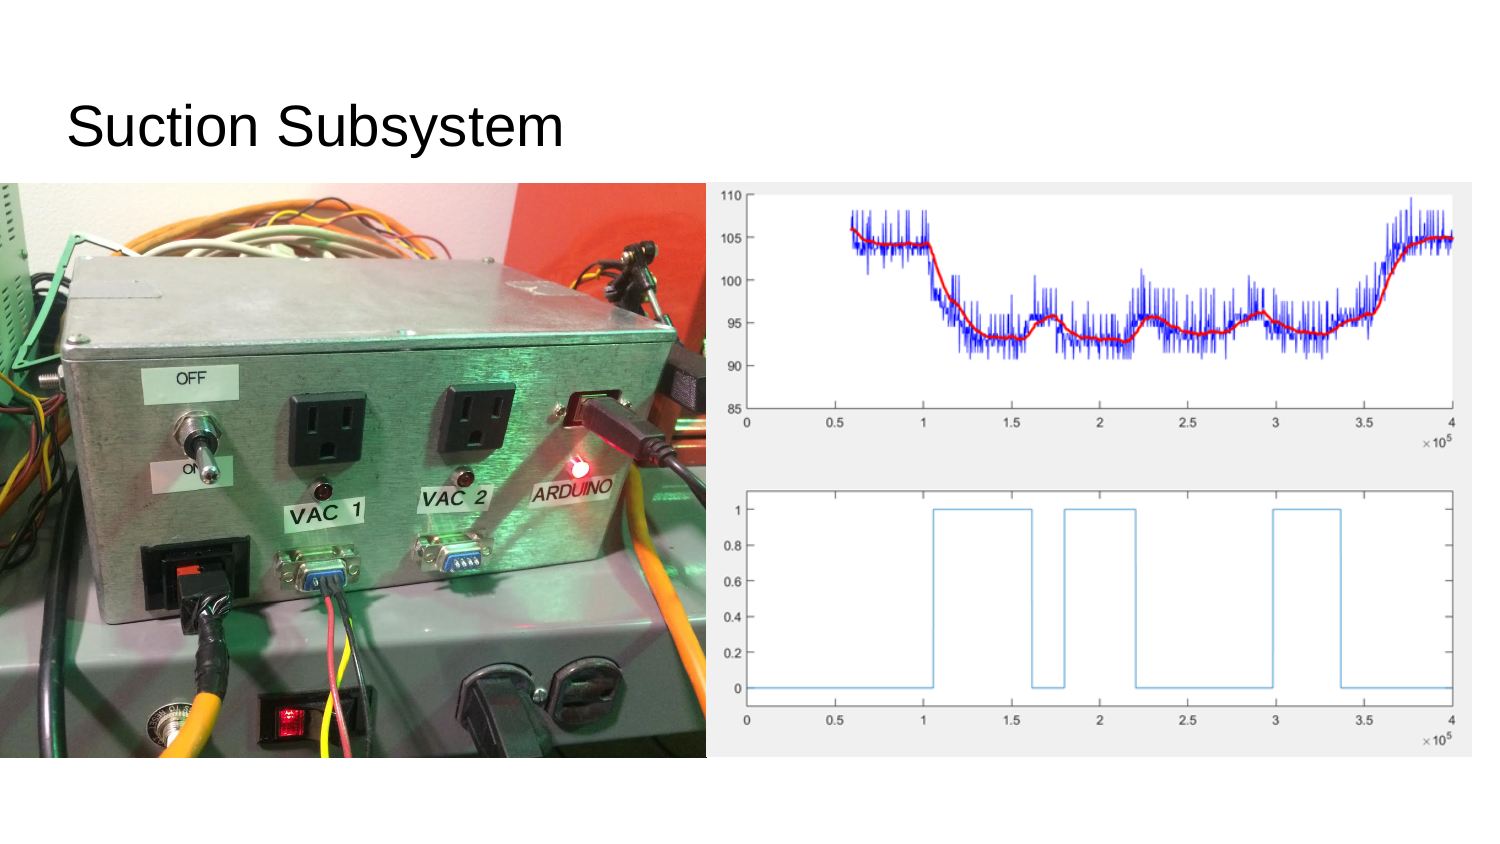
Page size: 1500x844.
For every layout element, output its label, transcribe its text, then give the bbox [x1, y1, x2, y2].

picture [0, 182, 1473, 758]
title Suction Subsystem [51, 72, 1449, 167]
